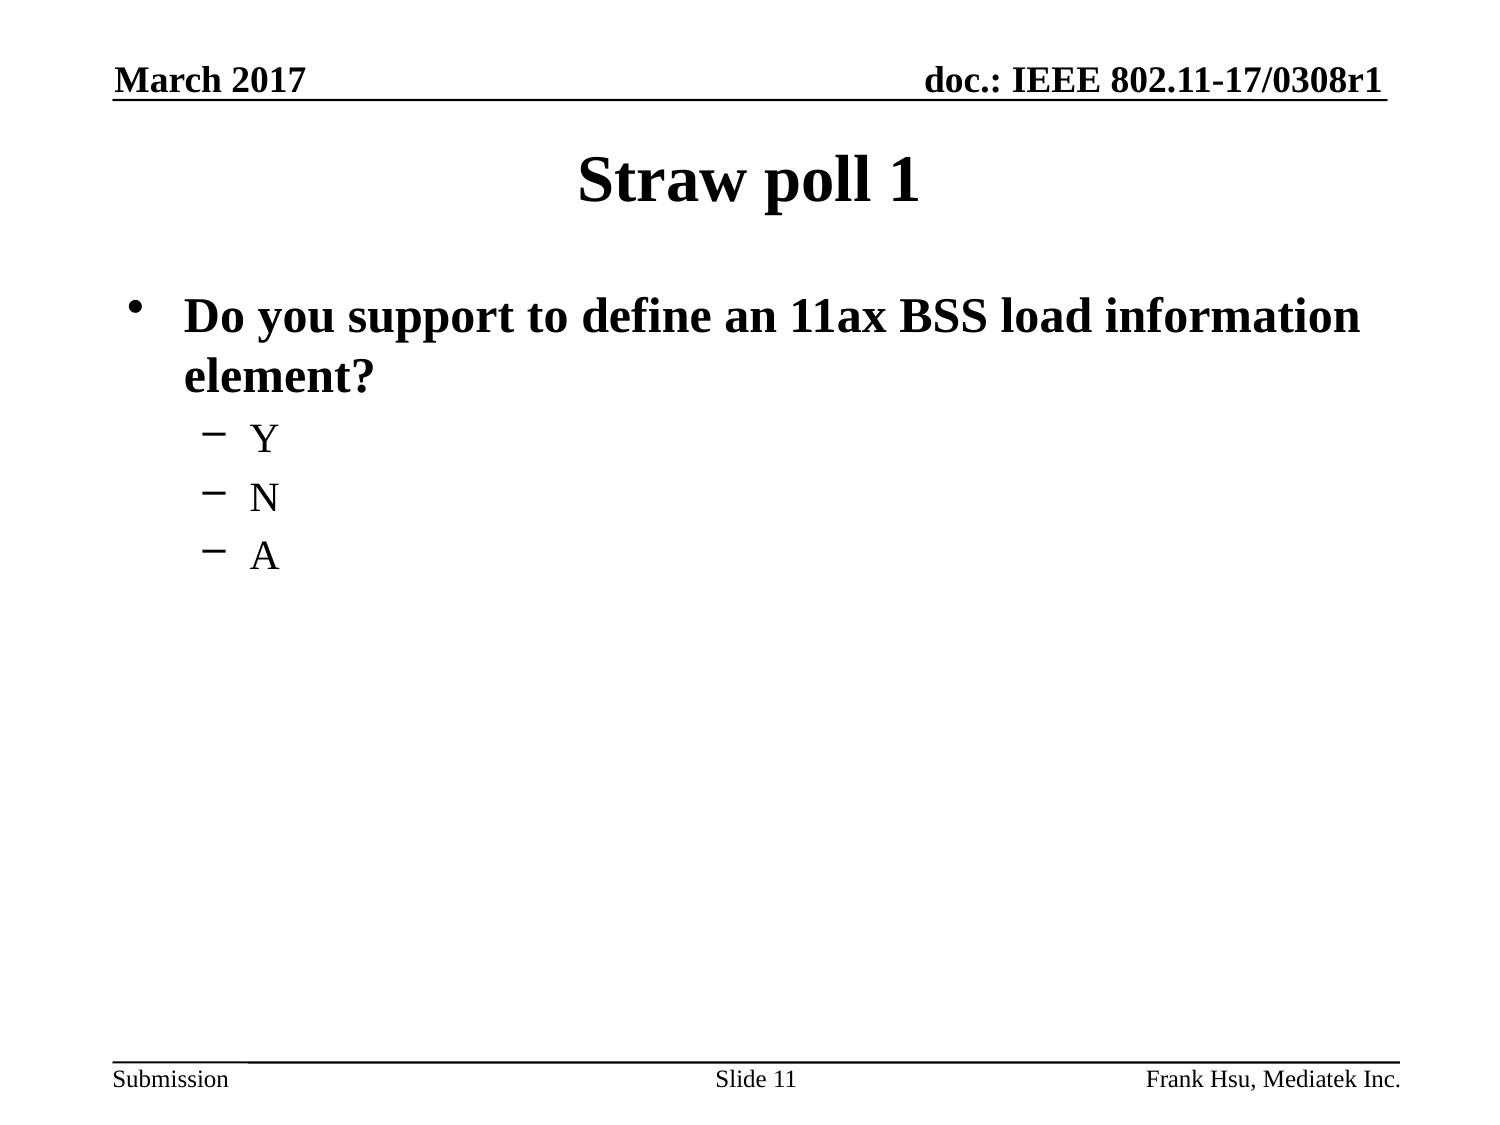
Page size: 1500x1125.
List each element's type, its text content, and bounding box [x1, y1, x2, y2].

slide_number Slide 11 [712, 1061, 800, 1093]
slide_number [114, 54, 309, 101]
title Straw poll 1 [112, 112, 1388, 238]
footer Frank Hsu, Mediatek Inc. [1142, 1061, 1402, 1093]
list Do you support to define an 11ax BSS load information element? Y N A [112, 274, 1388, 1001]
